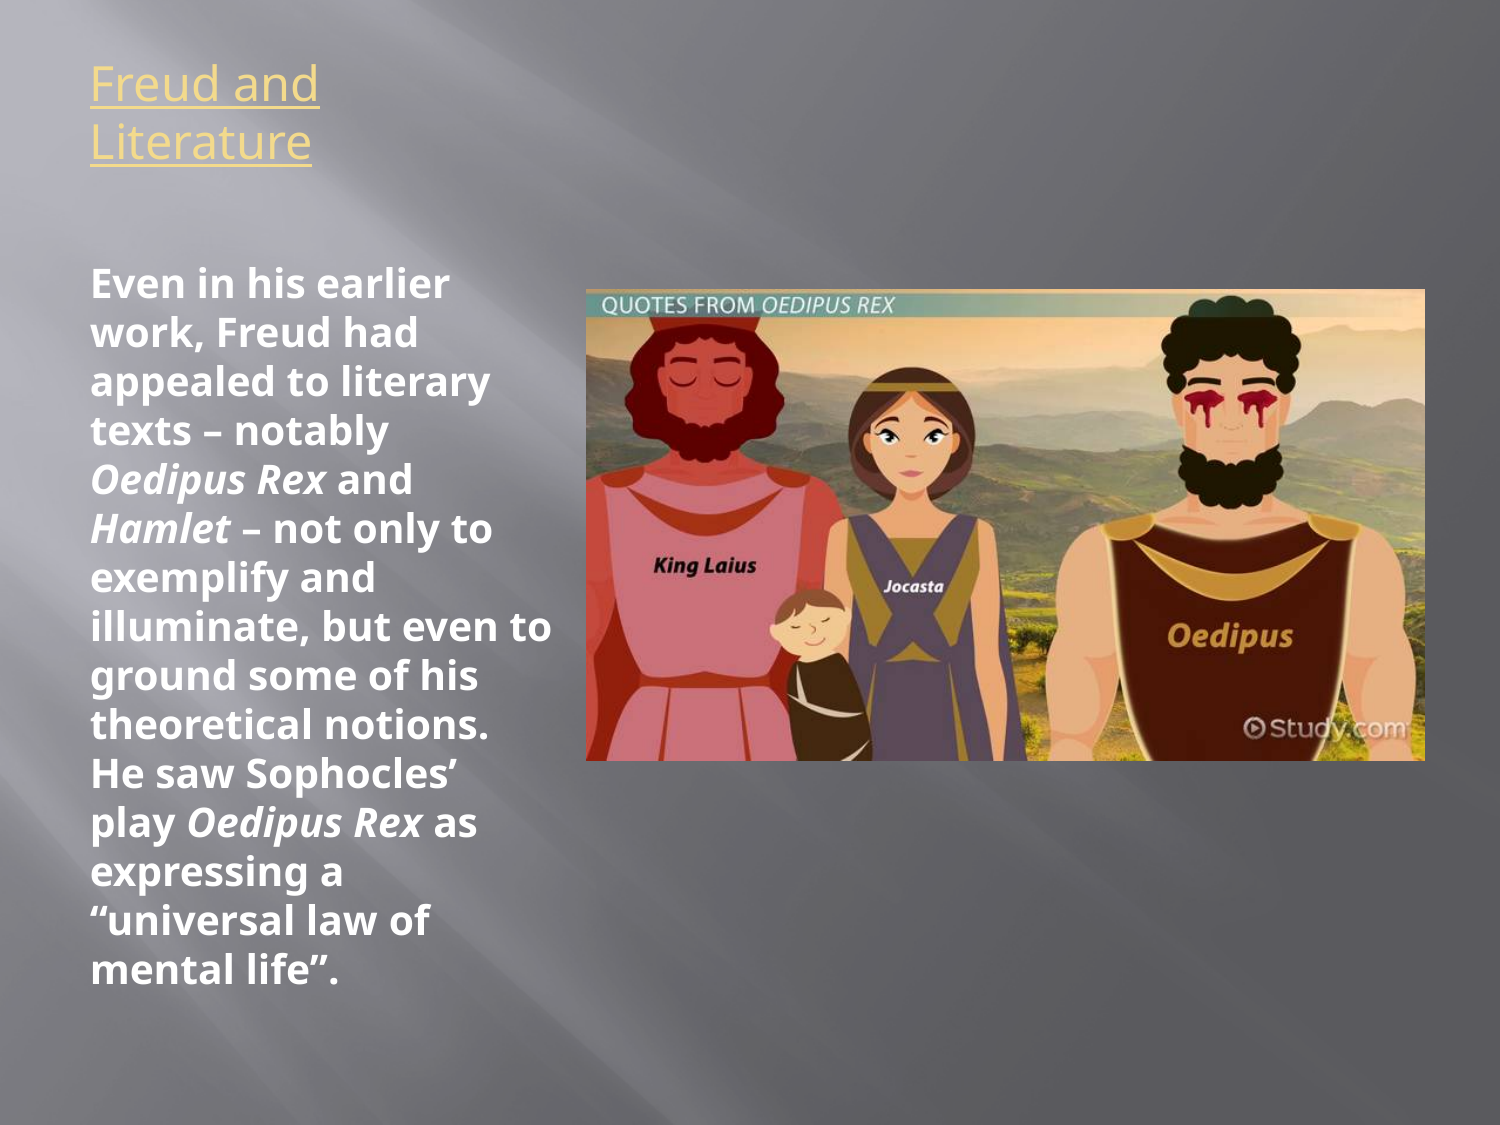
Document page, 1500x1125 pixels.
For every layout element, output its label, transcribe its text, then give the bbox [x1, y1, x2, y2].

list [586, 288, 1426, 761]
title Freud and Literature [75, 44, 569, 236]
list Even in his earlier work, Freud had appealed to literary texts – notably Oedipus Rex and Hamlet – not only to exemplify and illuminate, but even to ground some of his theoretical notions. He saw Sophocles’ play Oedipus Rex as expressing a “universal law of mental life”. [75, 249, 569, 1005]
